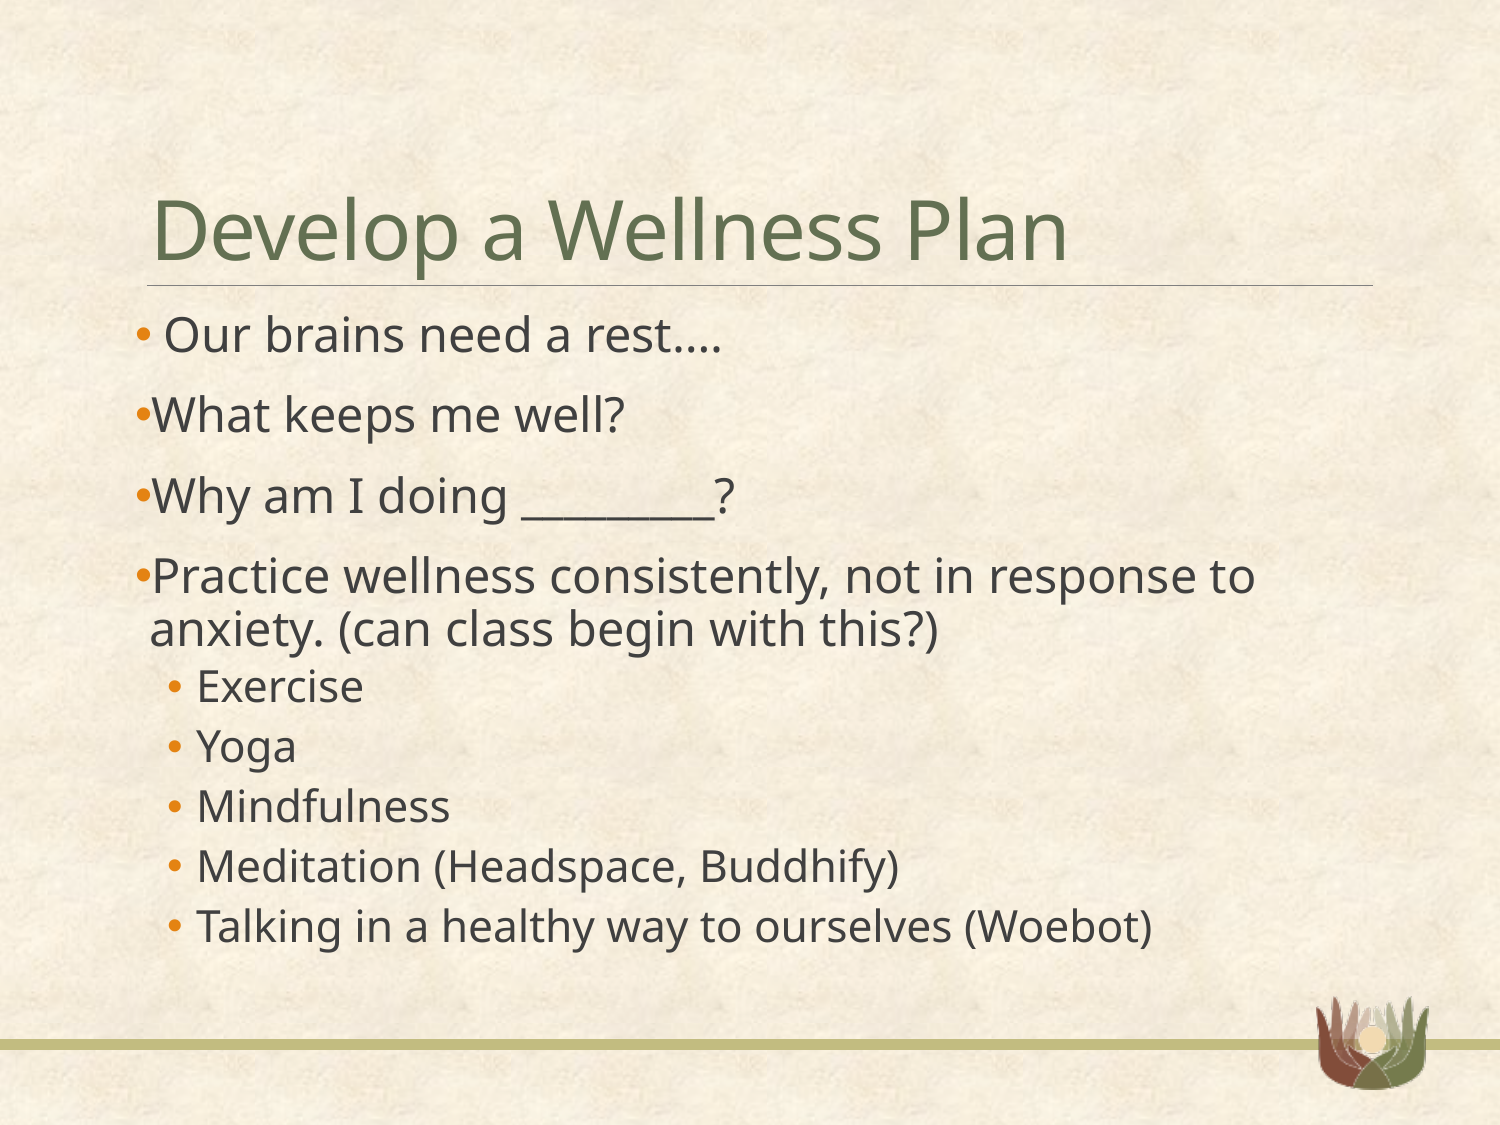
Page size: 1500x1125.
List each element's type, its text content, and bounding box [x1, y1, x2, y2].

picture [1316, 996, 1429, 1090]
title Develop a Wellness Plan [135, 47, 1373, 285]
list Our brains need a rest…. What keeps me well? Why am I doing _________? Practice wellness consistently, not in response to anxiety. (can class begin with this?) Exercise Yoga Mindfulness Meditation (Headspace, Buddhify) Talking in a healthy way to ourselves (Woebot) [135, 302, 1373, 963]
